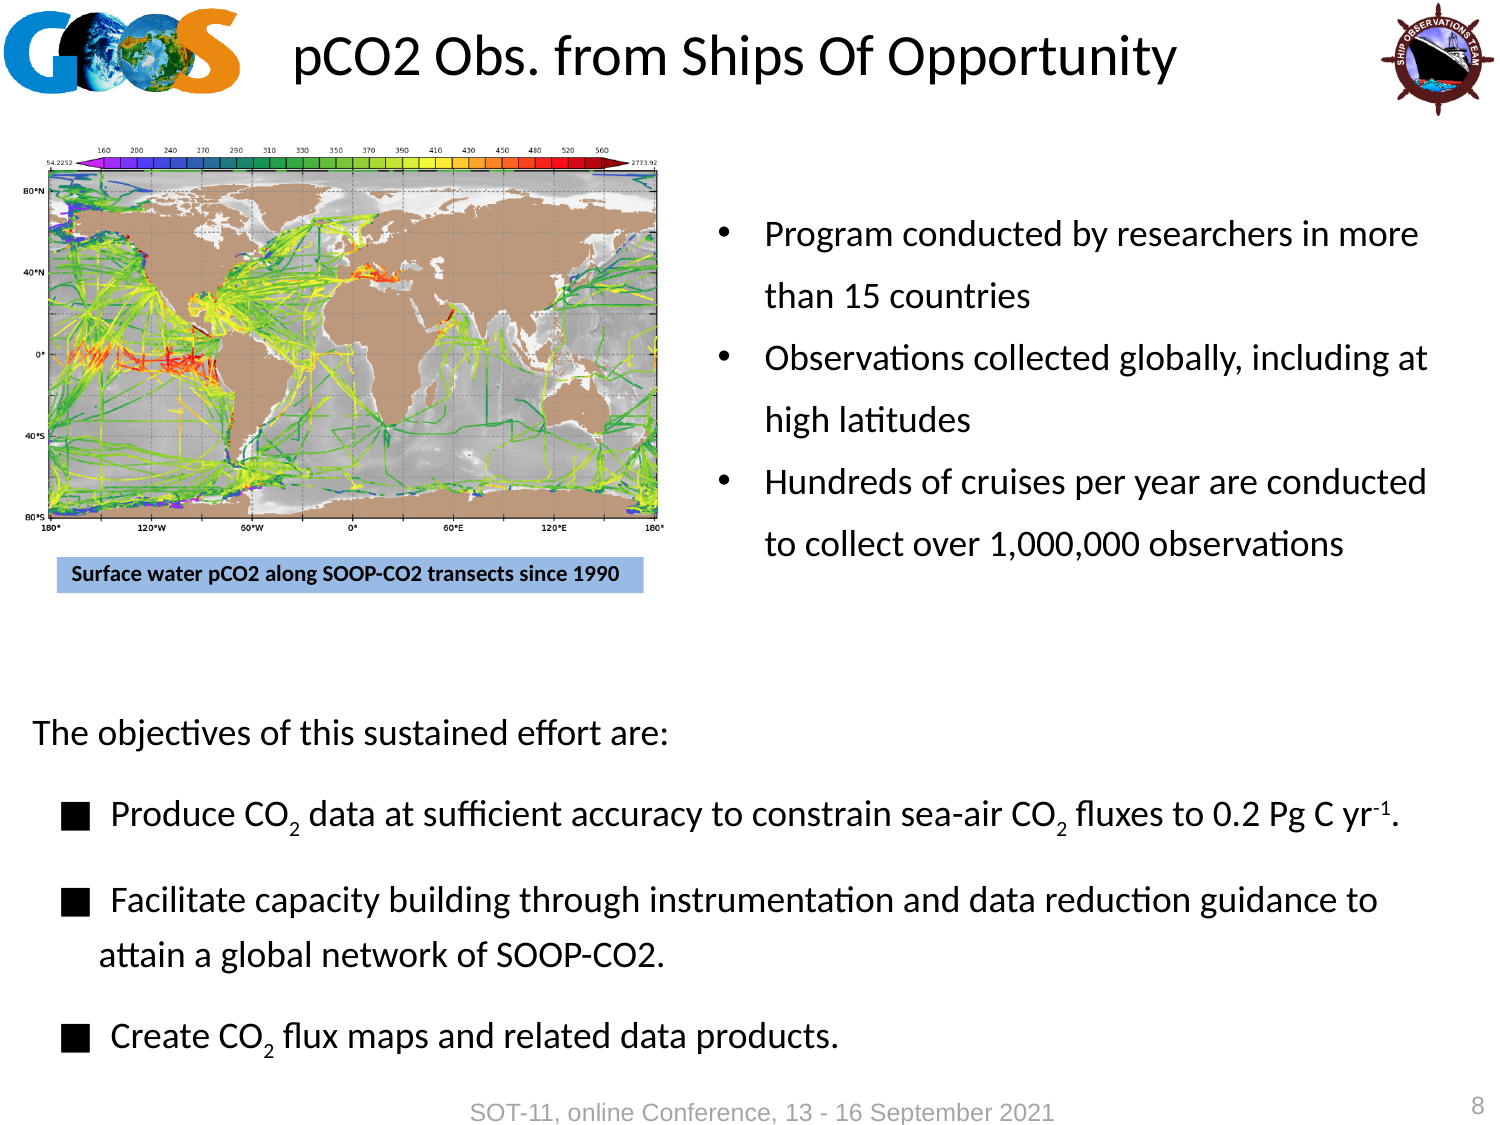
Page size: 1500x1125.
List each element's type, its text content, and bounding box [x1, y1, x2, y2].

slide_number 8 [1162, 1085, 1500, 1123]
text_box Surface water pCO2 along SOOP-CO2 transects since 1990 [56, 566, 644, 594]
text_box pCO2 Obs. from Ships Of Opportunity [277, 9, 1412, 98]
picture [1380, 2, 1495, 116]
picture [5, 136, 703, 557]
picture [3, 7, 240, 94]
text_box Program conducted by researchers in more than 15 countries Observations collected globally, including at high latitudes Hundreds of cruises per year are conducted to collect over 1,000,000 observations [702, 184, 1483, 634]
text_box The objectives of this sustained effort are: ■ Produce CO2 data at sufficient accuracy to constrain sea-air CO2 fluxes to 0.2 Pg C yr-1. ■ Facilitate capacity building through instrumentation and data reduction guidance to attain a global network of SOOP-CO2. ■ Create CO2 flux maps and related data products. [17, 690, 1484, 1070]
